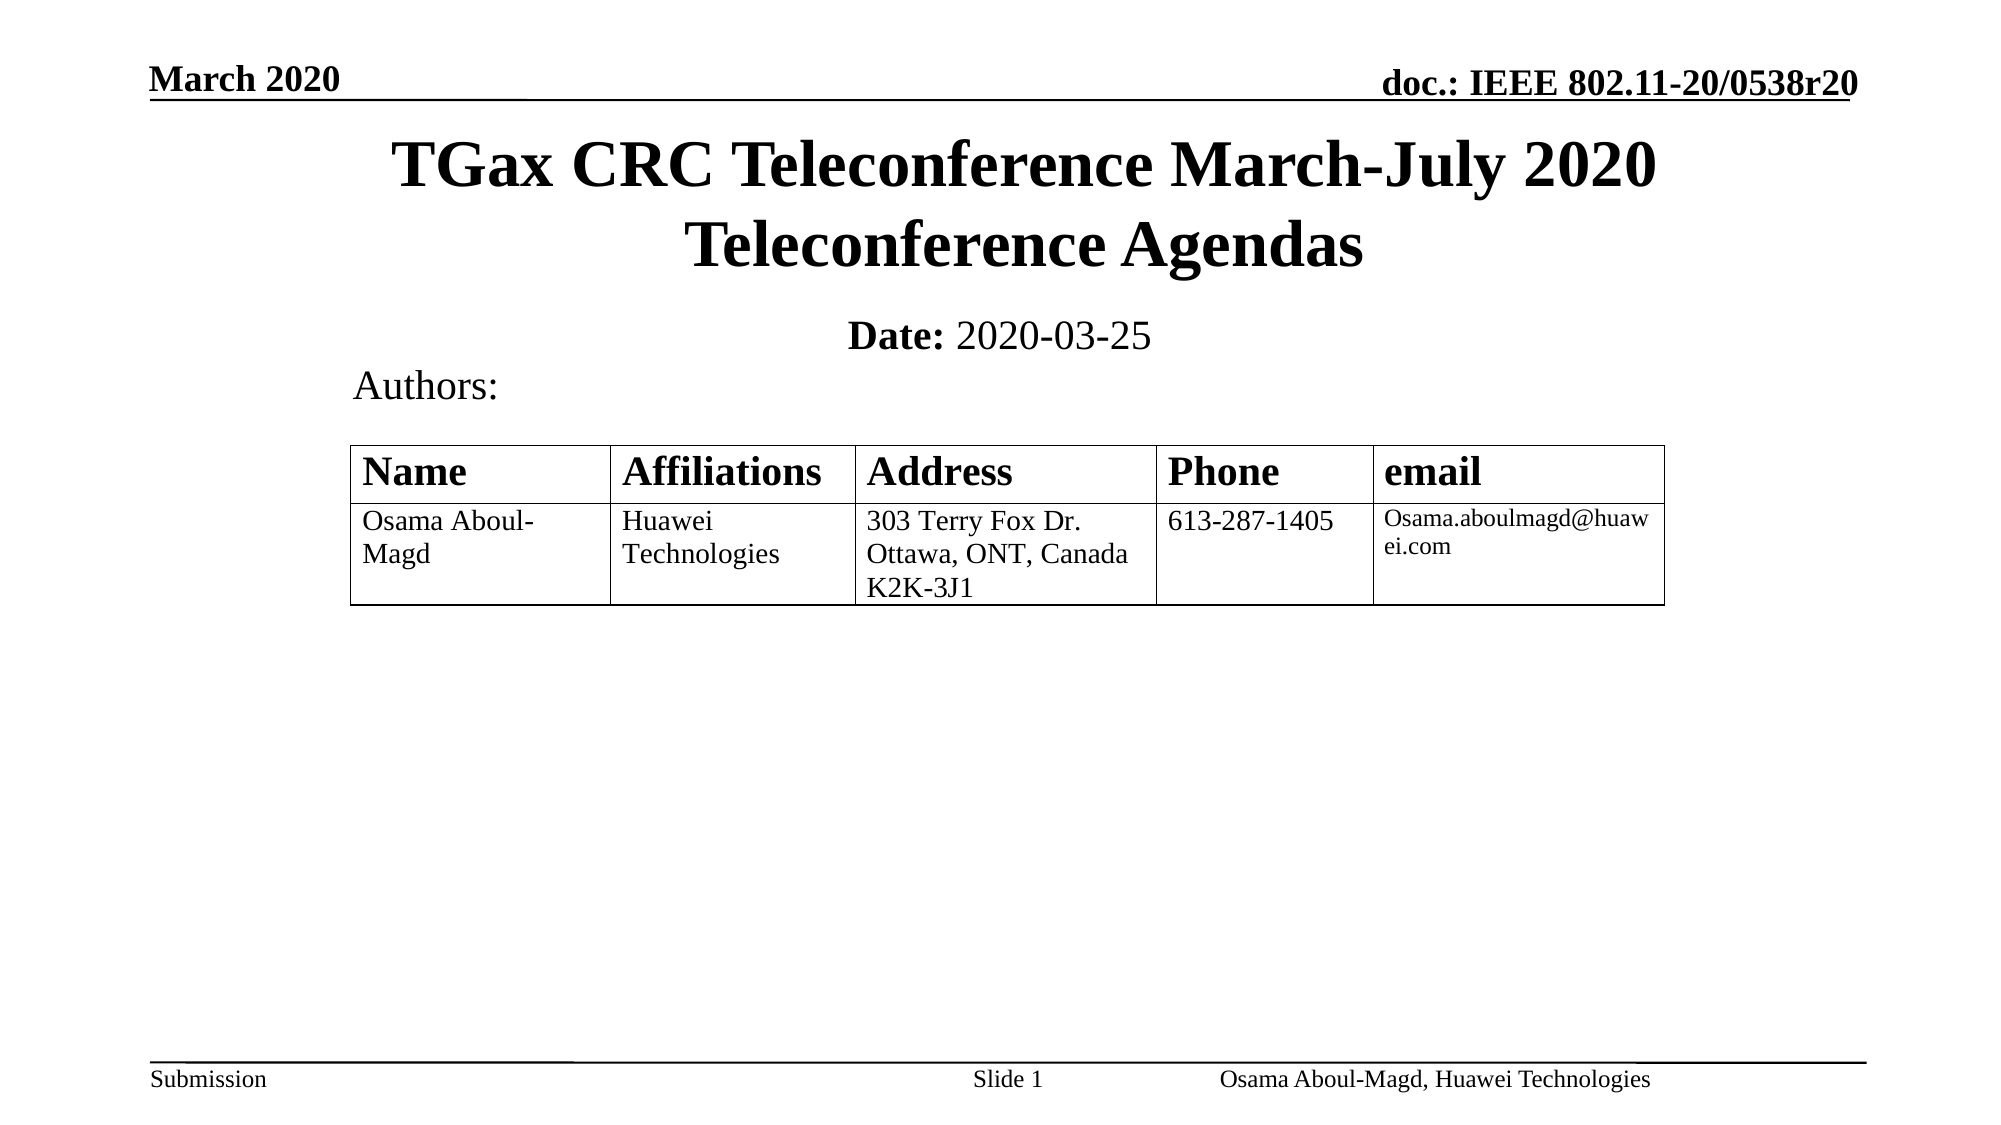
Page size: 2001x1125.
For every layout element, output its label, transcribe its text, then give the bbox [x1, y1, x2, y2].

list Date: 2020-03-25 [362, 299, 1638, 366]
footer Osama Aboul-Magd, Huawei Technologies [1152, 1061, 1652, 1093]
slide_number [148, 53, 527, 100]
text_box Authors: [337, 349, 575, 413]
title TGax CRC Teleconference March-July 2020 Teleconference Agendas [299, 112, 1751, 288]
slide_number Slide 1 [950, 1061, 1067, 1123]
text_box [335, 445, 1696, 863]
